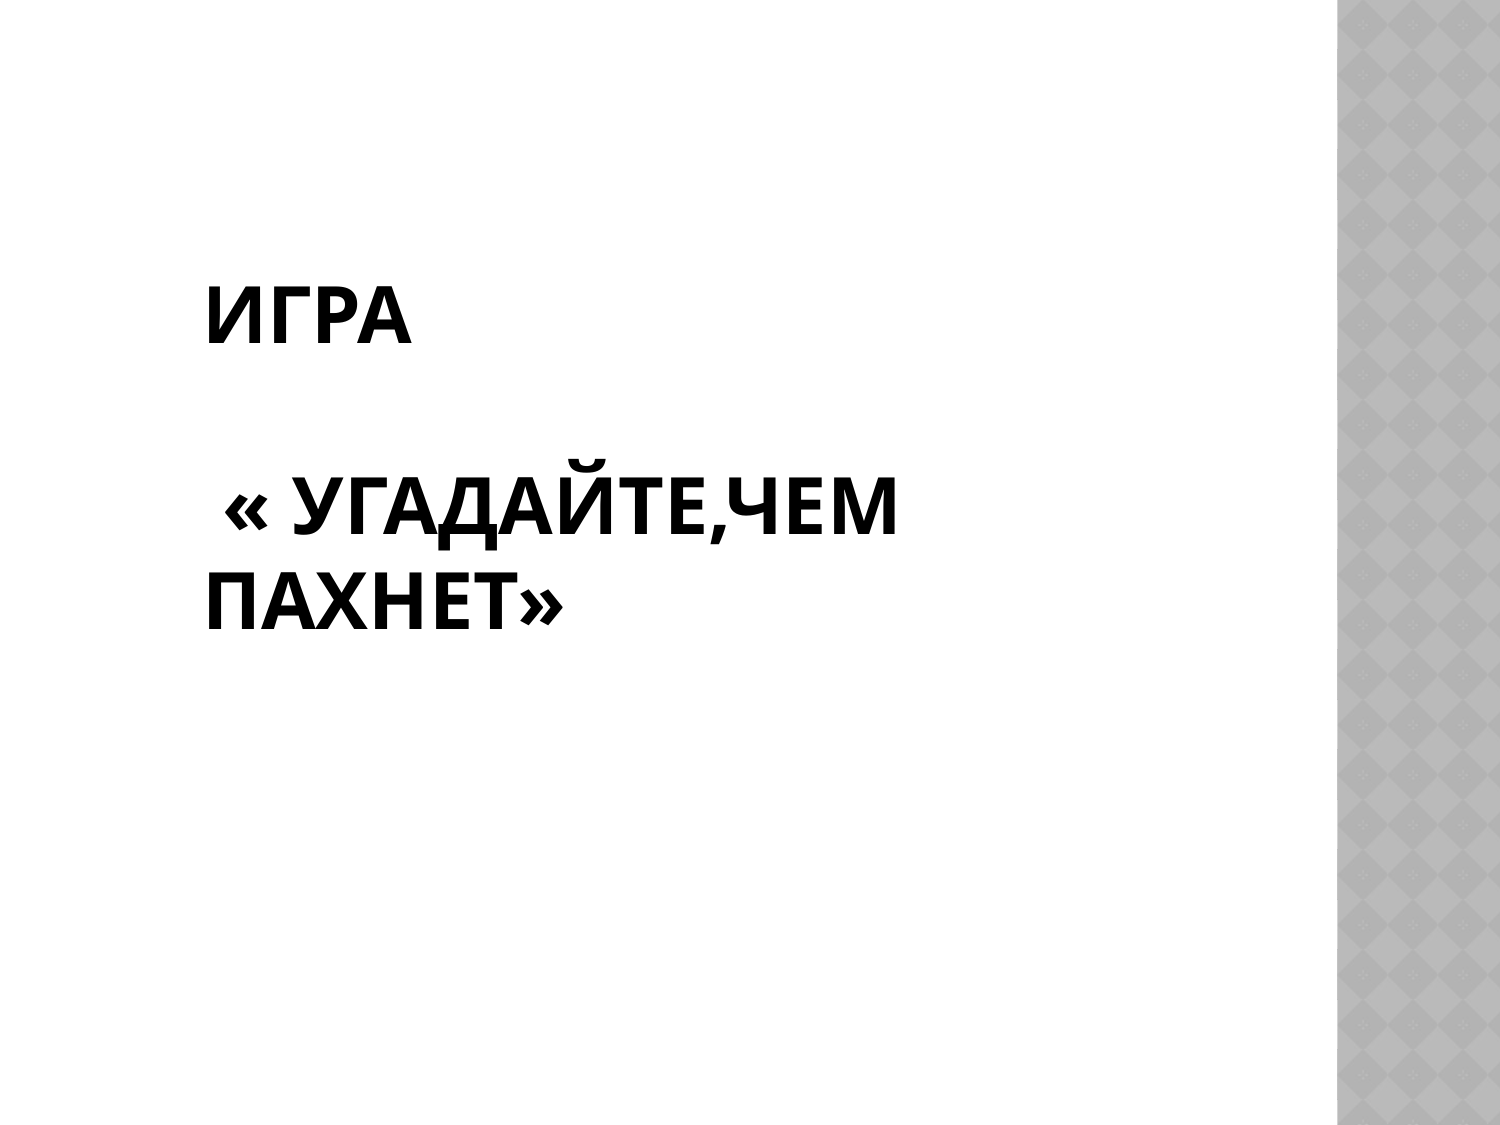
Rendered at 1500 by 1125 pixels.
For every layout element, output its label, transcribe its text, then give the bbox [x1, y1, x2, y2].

title ИГРА « Угадайте,Чем пахнет» [194, 30, 1294, 646]
